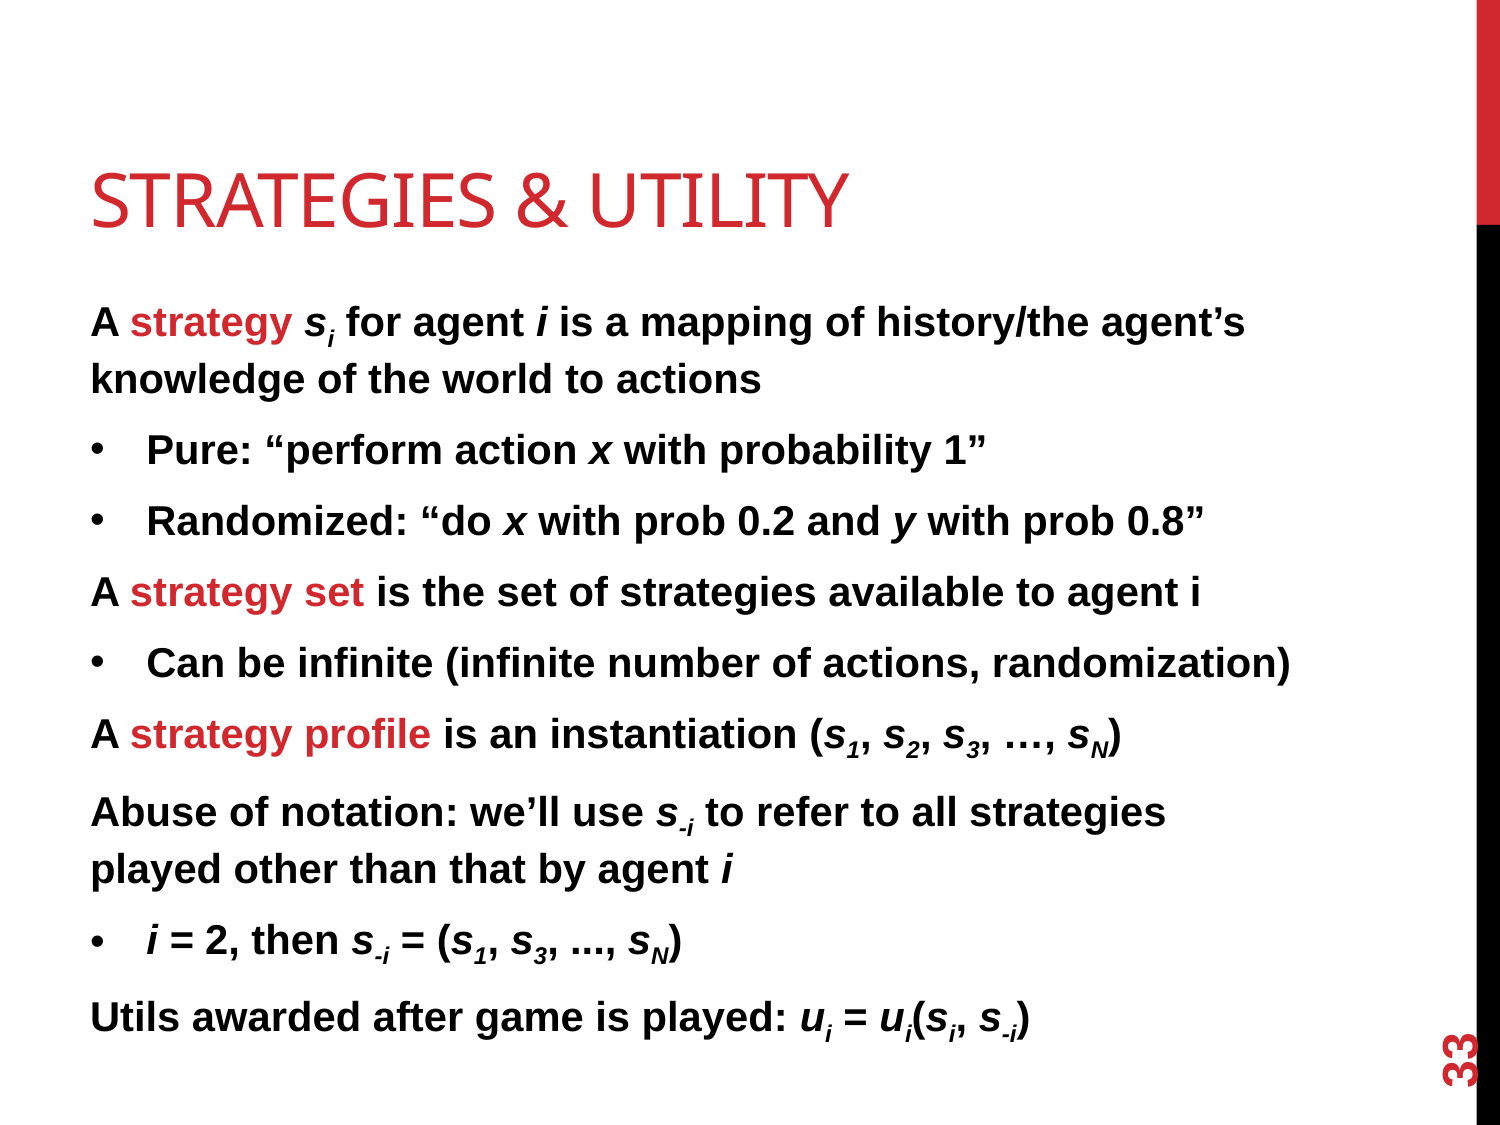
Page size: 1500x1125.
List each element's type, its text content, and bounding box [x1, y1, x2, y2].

slide_number 33 [1427, 887, 1488, 1104]
title Strategies & Utility [75, 25, 1167, 250]
list A strategy si for agent i is a mapping of history/the agent’s knowledge of the world to actions Pure: “perform action x with probability 1” Randomized: “do x with prob 0.2 and y with prob 0.8” A strategy set is the set of strategies available to agent i Can be infinite (infinite number of actions, randomization) A strategy profile is an instantiation (s1, s2, s3, …, sN) Abuse of notation: we’ll use s-i to refer to all strategies played other than that by agent i i = 2, then s-i = (s1, s3, ..., sN) Utils awarded after game is played: ui = ui(si, s-i) [75, 287, 1325, 1072]
